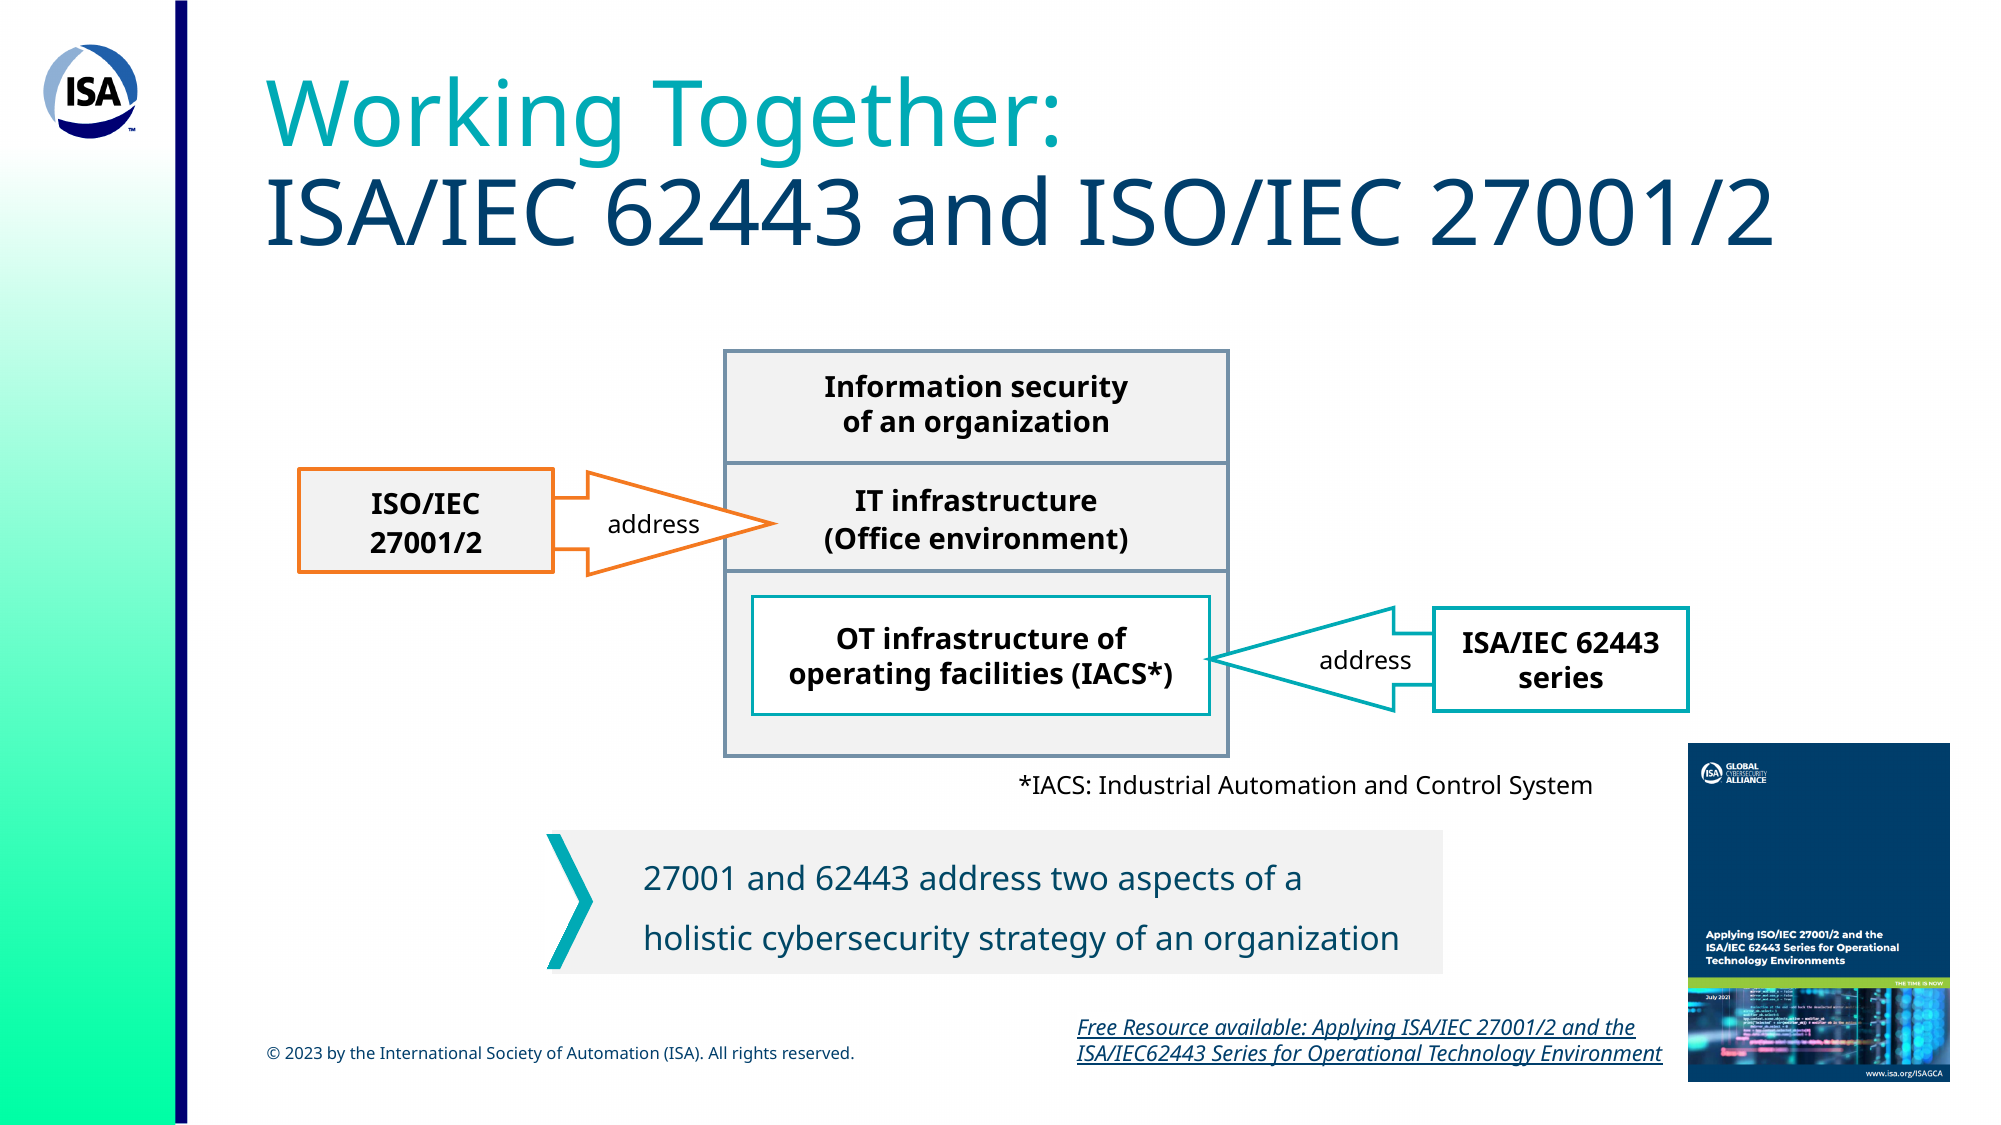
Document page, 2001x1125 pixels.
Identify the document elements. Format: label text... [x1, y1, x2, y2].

text_box Free Resource available: Applying ISA/IEC 27001/2 and the ISA/IEC62443 Series for Operational Technology Environment [1062, 1006, 1688, 1074]
picture [0, 0, 2001, 1125]
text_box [299, 350, 1689, 974]
text_box Working Together: ISA/IEC 62443 and ISO/IEC 27001/2 [250, 59, 2000, 278]
